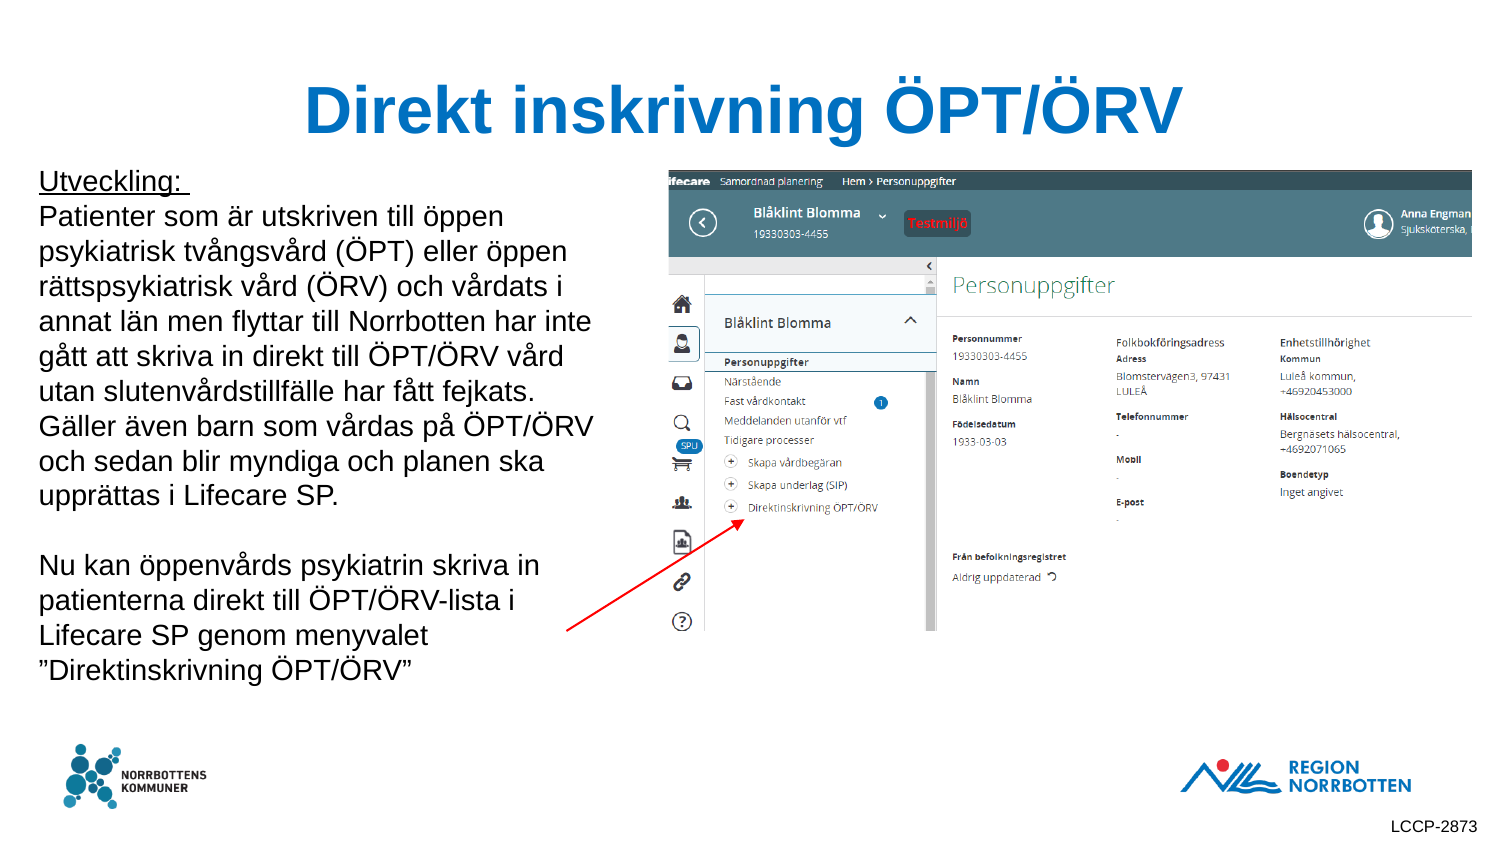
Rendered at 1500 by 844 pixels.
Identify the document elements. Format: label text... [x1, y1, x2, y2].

picture [60, 739, 209, 813]
picture [668, 167, 1473, 632]
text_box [566, 518, 745, 632]
title Direkt inskrivning ÖPT/ÖRV [134, 28, 1355, 155]
text_box Utveckling: Patienter som är utskriven till öppen psykiatrisk tvångsvård (ÖPT) eller öppen rättspsykiatrisk vård (ÖRV) och vårdats i annat län men flyttar till Norrbotten har inte gått att skriva in direkt till ÖPT/ÖRV vård utan slutenvårdstillfälle har fått fejkats. Gäller även barn som vårdas på ÖPT/ÖRV och sedan blir myndiga och planen ska upprättas i Lifecare SP. Nu kan öppenvårds psykiatrin skriva in patienterna direkt till ÖPT/ÖRV-lista i Lifecare SP genom menyvalet ”Direktinskrivning ÖPT/ÖRV” [23, 154, 630, 694]
text_box LCCP-2873 [1376, 808, 1493, 844]
picture [1170, 749, 1423, 803]
